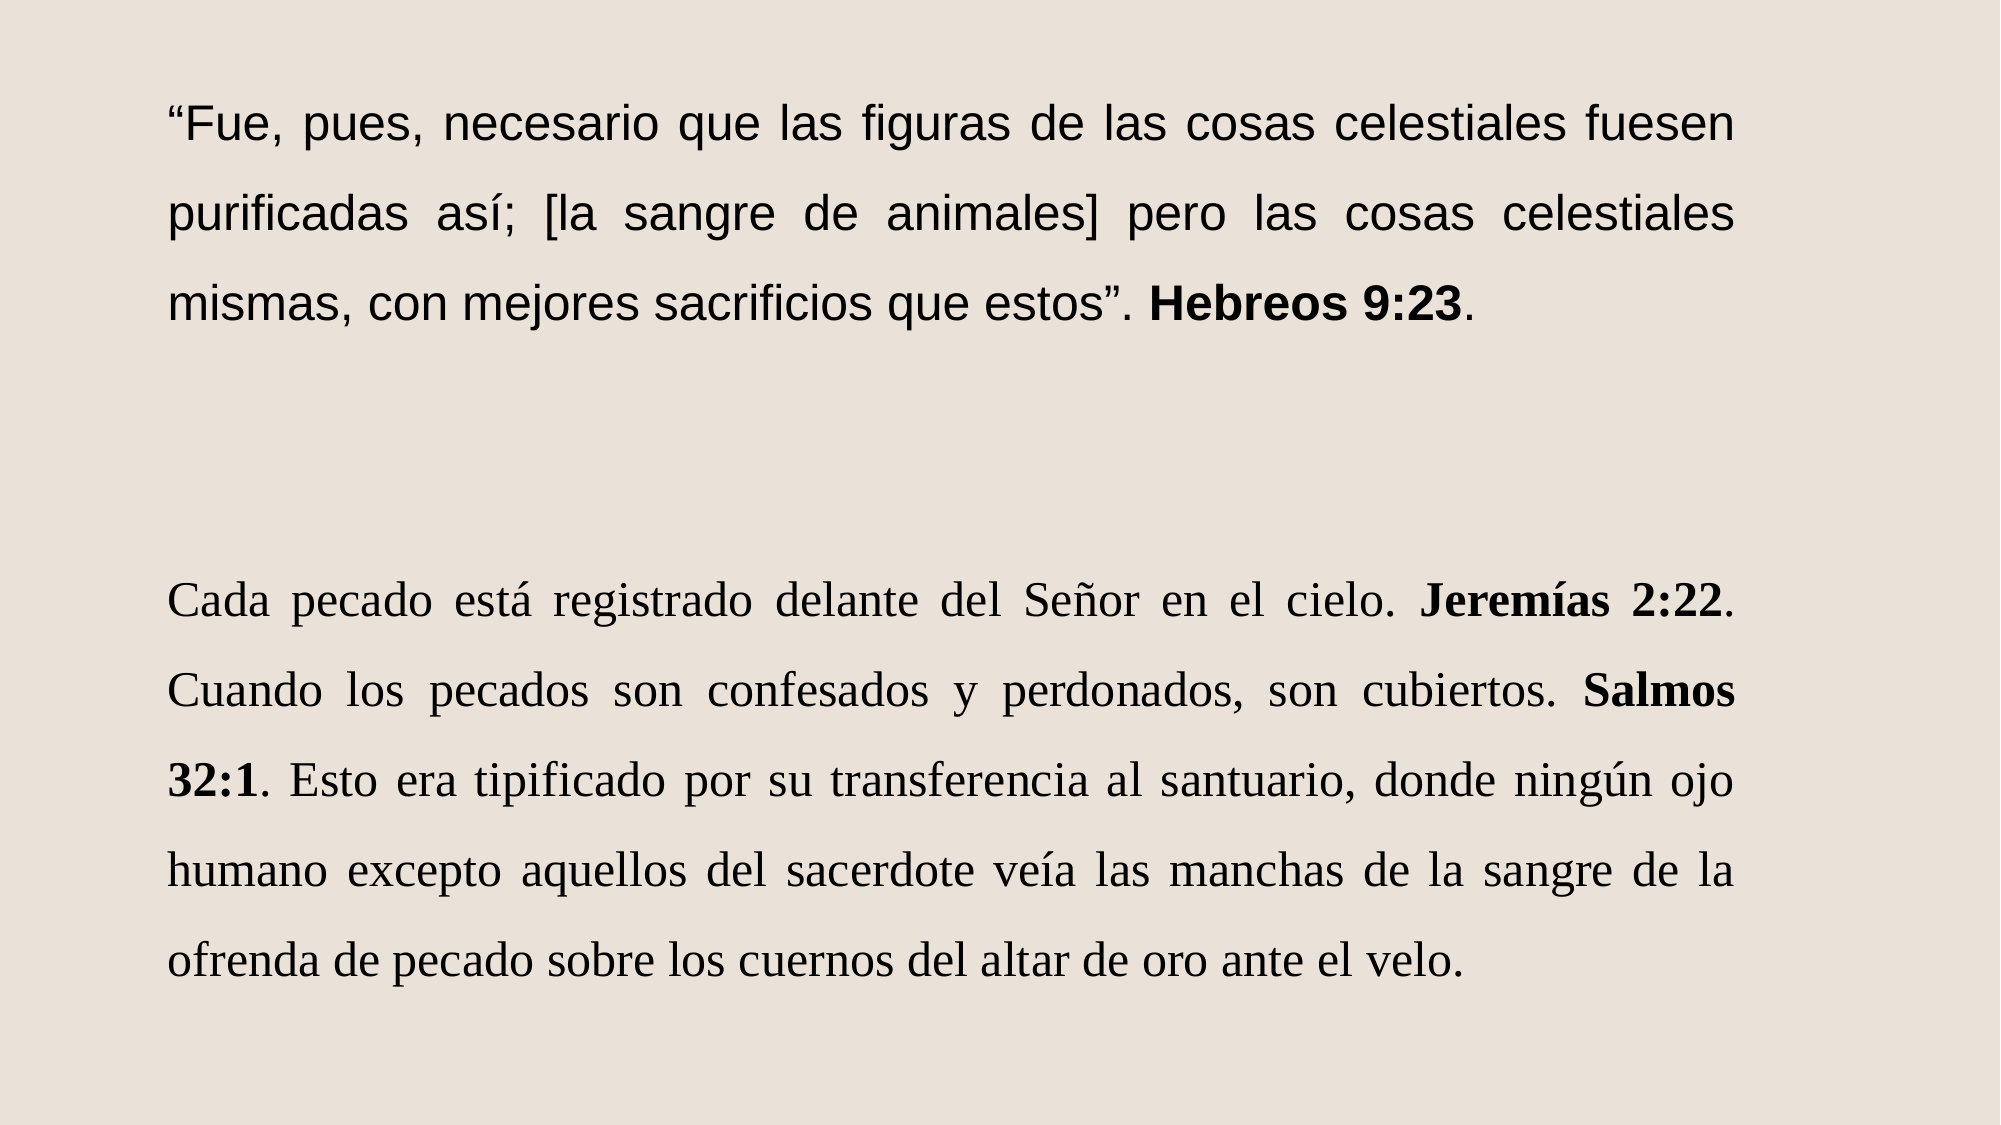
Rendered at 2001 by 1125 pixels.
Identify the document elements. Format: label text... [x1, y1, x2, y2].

text_box “Fue, pues, necesario que las figuras de las cosas celestiales fuesen purificadas así; [la sangre de animales] pero las cosas celestiales mismas, con mejores sacrificios que estos”. Hebreos 9:23. [153, 53, 1751, 338]
text_box Cada pecado está registrado delante del Señor en el cielo. Jeremías 2:22. Cuando los pecados son confesados y perdonados, son cubiertos. Salmos 32:1. Esto era tipificado por su transferencia al santuario, donde ningún ojo humano excepto aquellos del sacerdote veía las manchas de la sangre de la ofrenda de pecado sobre los cuernos del altar de oro ante el velo. [153, 529, 1751, 995]
